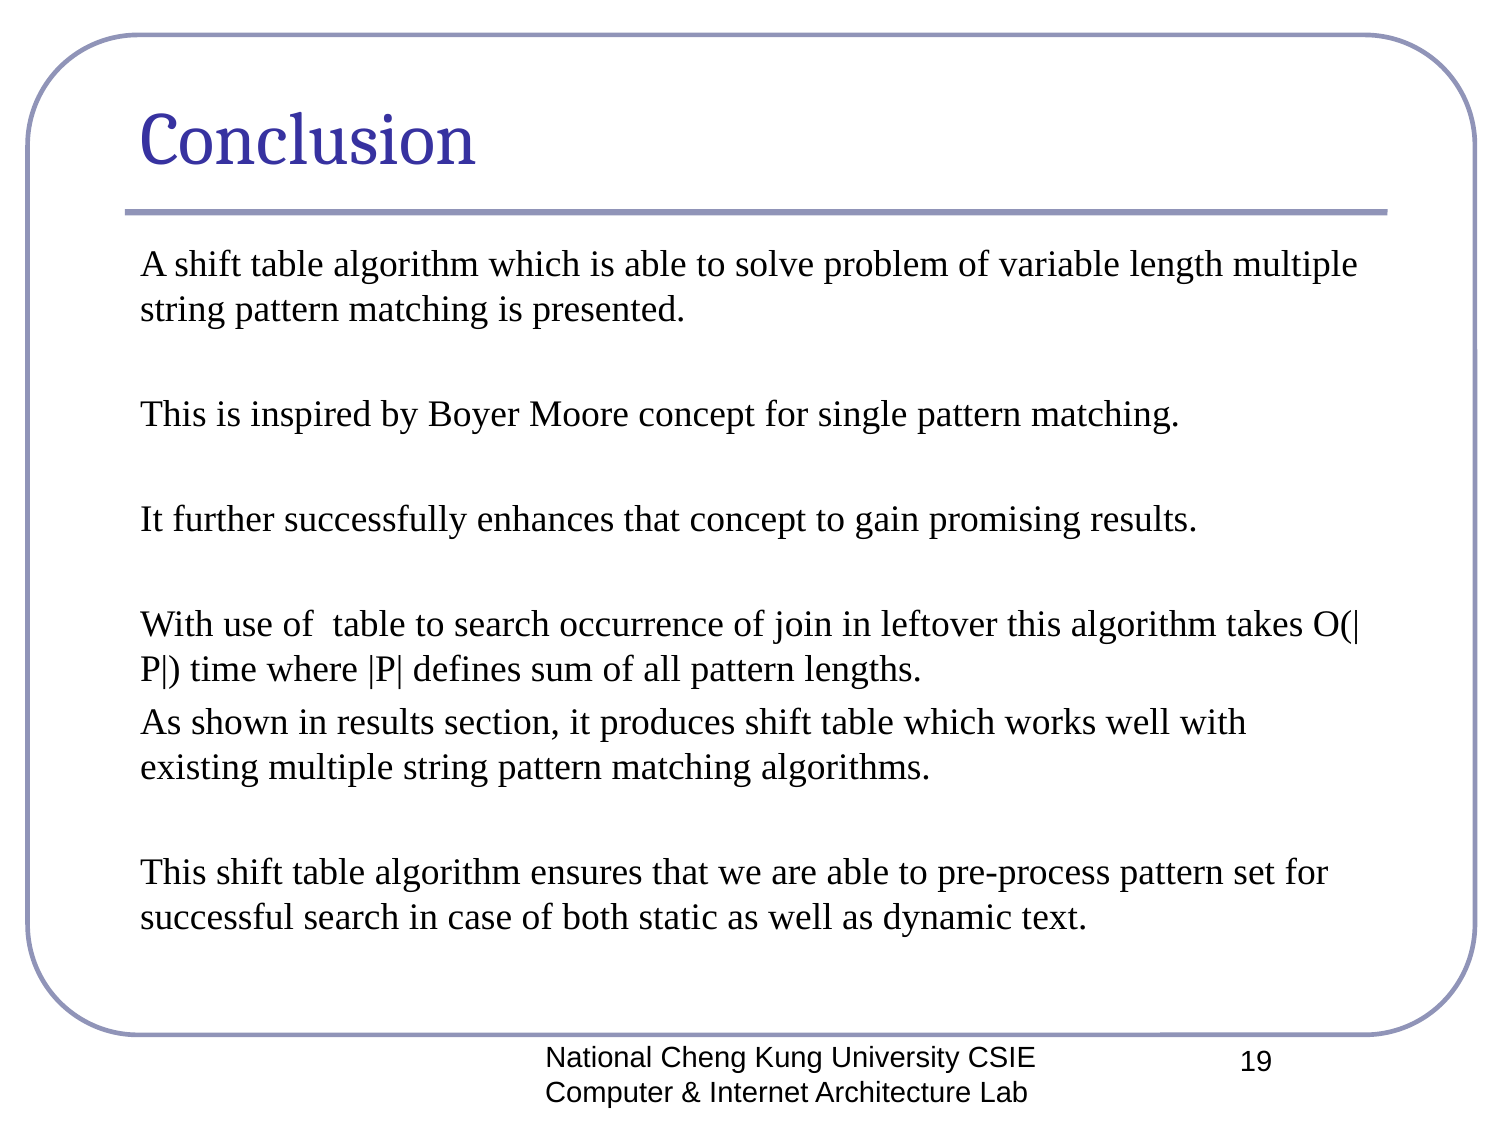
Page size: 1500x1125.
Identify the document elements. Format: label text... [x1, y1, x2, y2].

slide_number 19 [1124, 1034, 1388, 1111]
list A shift table algorithm which is able to solve problem of variable length multiple string pattern matching is presented. This is inspired by Boyer Moore concept for single pattern matching. It further successfully enhances that concept to gain promising results. With use of table to search occurrence of join in leftover this algorithm takes O(|P|) time where |P| defines sum of all pattern lengths. As shown in results section, it produces shift table which works well with existing multiple string pattern matching algorithms. This shift table algorithm ensures that we are able to pre-process pattern set for successful search in case of both static as well as dynamic text. [125, 231, 1388, 975]
footer National Cheng Kung University CSIE Computer & Internet Architecture Lab [466, 1030, 1117, 1107]
title Conclusion [125, 90, 1388, 188]
